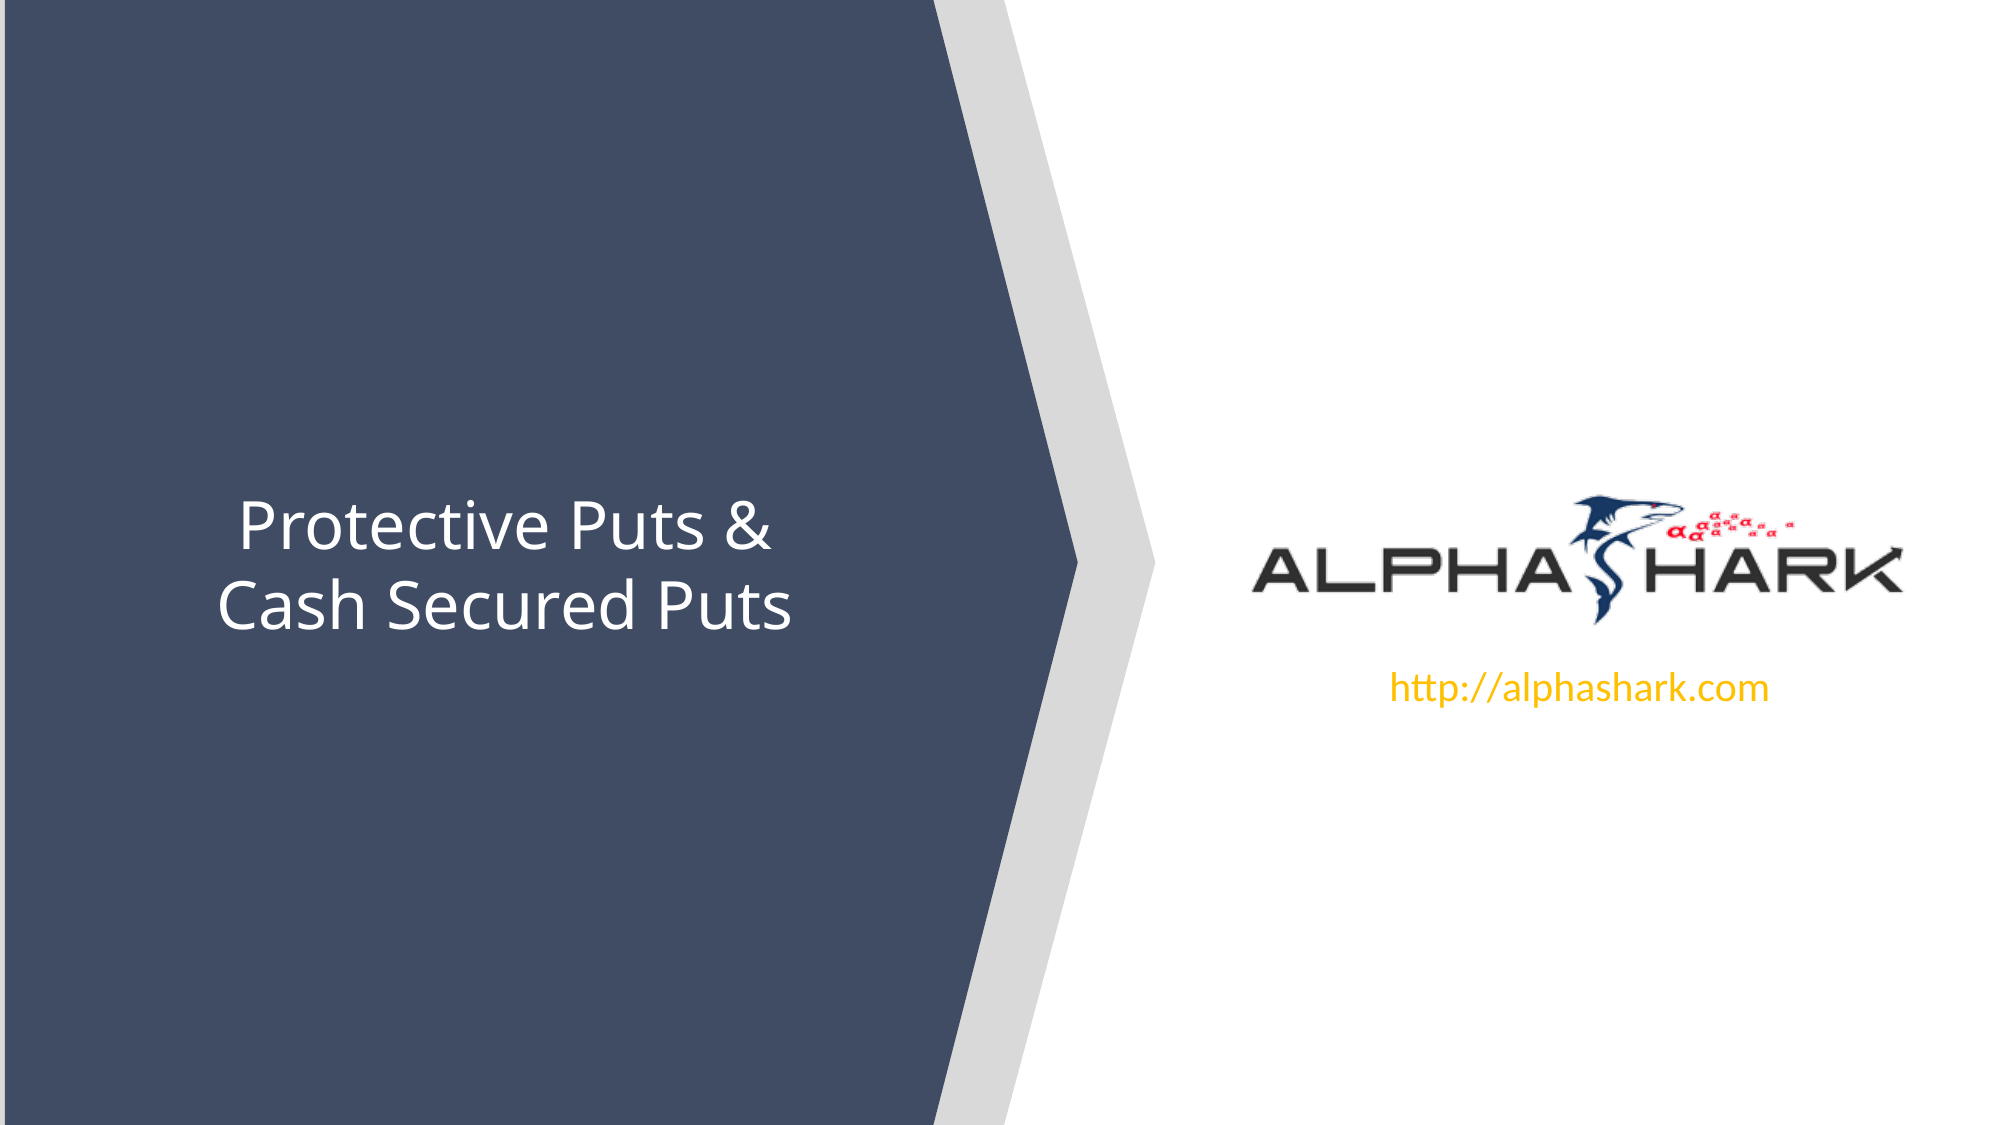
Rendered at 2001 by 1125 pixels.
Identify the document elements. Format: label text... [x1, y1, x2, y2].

picture [1232, 472, 1928, 653]
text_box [0, 0, 1078, 1125]
text_box http://alphashark.com [1374, 653, 1786, 718]
